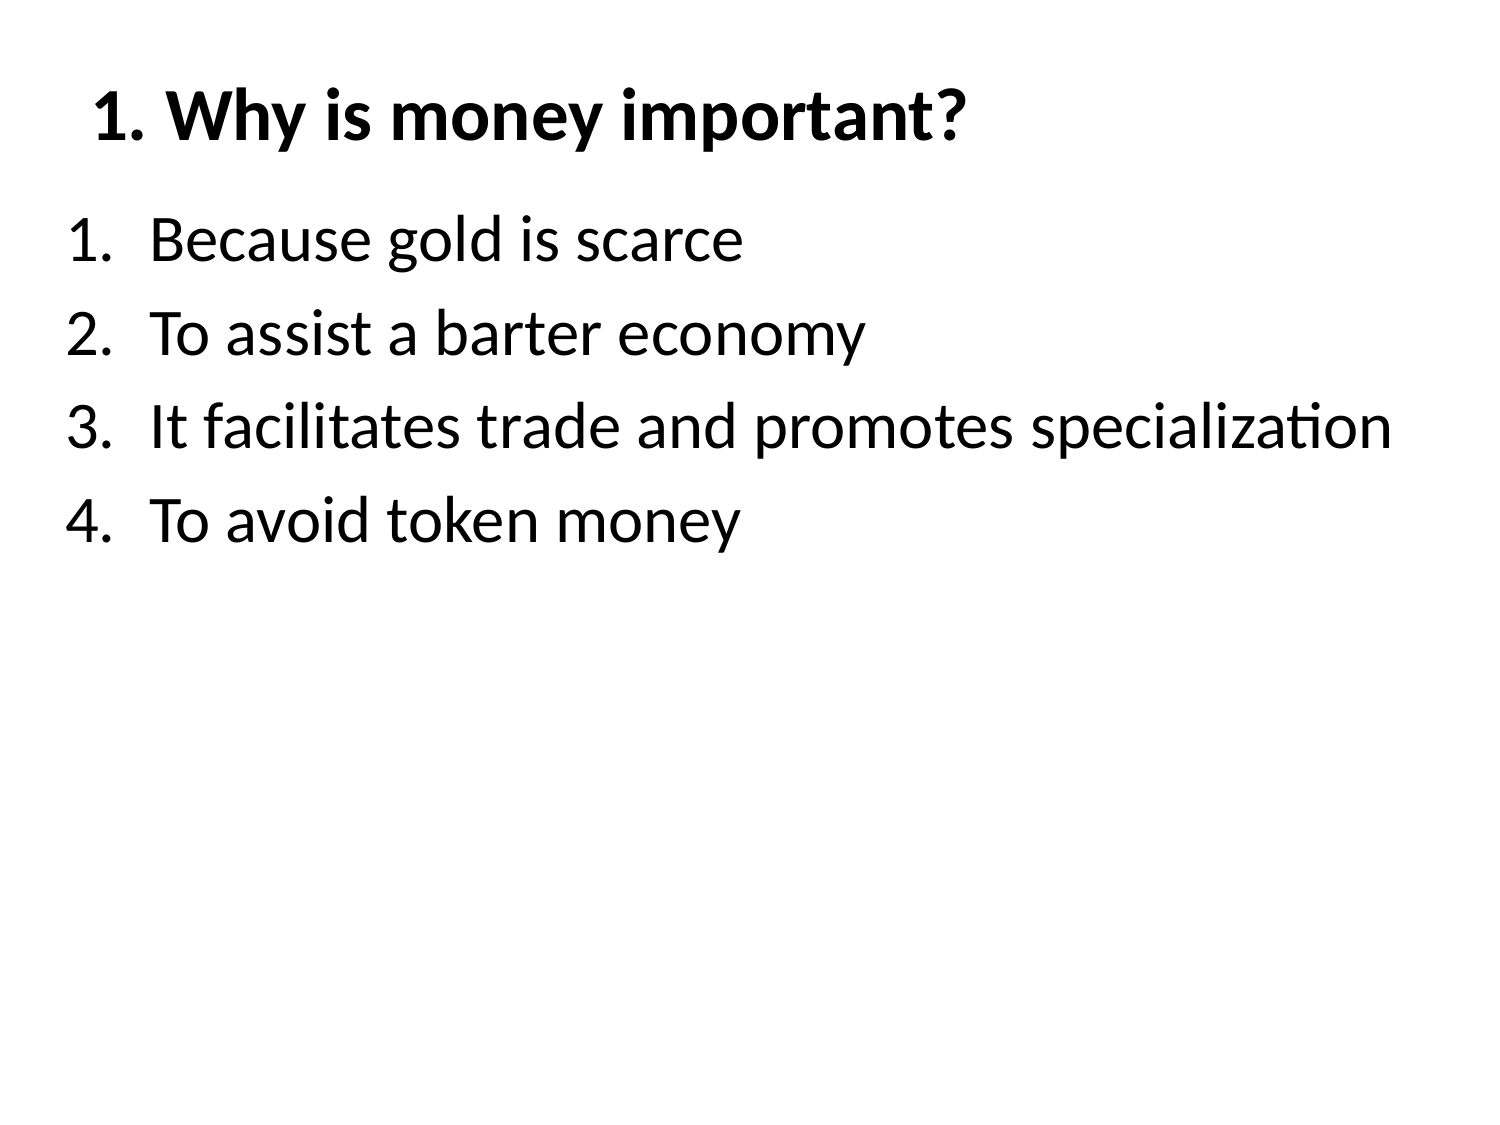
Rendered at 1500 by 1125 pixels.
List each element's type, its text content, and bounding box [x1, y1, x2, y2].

list Because gold is scarce To assist a barter economy It facilitates trade and promotes specialization To avoid token money [50, 187, 1463, 588]
title 1. Why is money important? [75, 45, 1438, 175]
